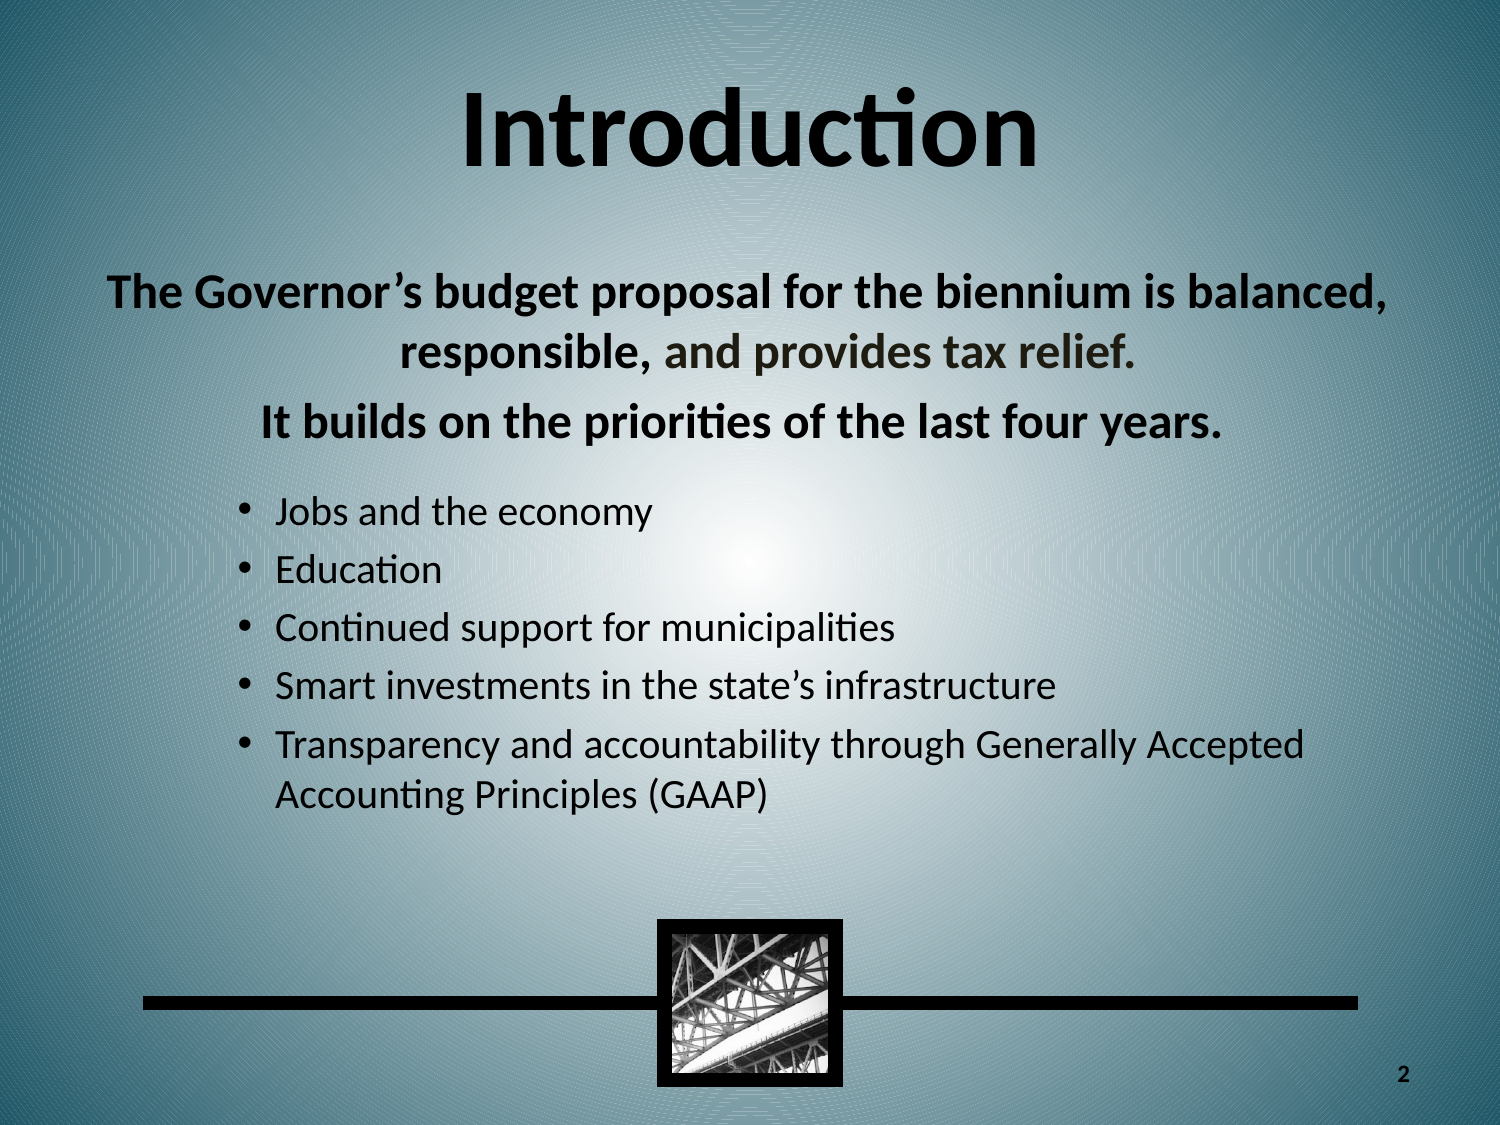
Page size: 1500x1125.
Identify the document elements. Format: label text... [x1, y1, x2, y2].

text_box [142, 933, 1358, 1073]
slide_number 2 [1074, 1042, 1425, 1103]
title Introduction [75, 45, 1425, 233]
list The Governor’s budget proposal for the biennium is balanced, responsible, and provides tax relief. It builds on the priorities of the last four years. Jobs and the economy Education Continued support for municipalities Smart investments in the state’s infrastructure Transparency and accountability through Generally Accepted Accounting Principles (GAAP) [72, 221, 1423, 964]
